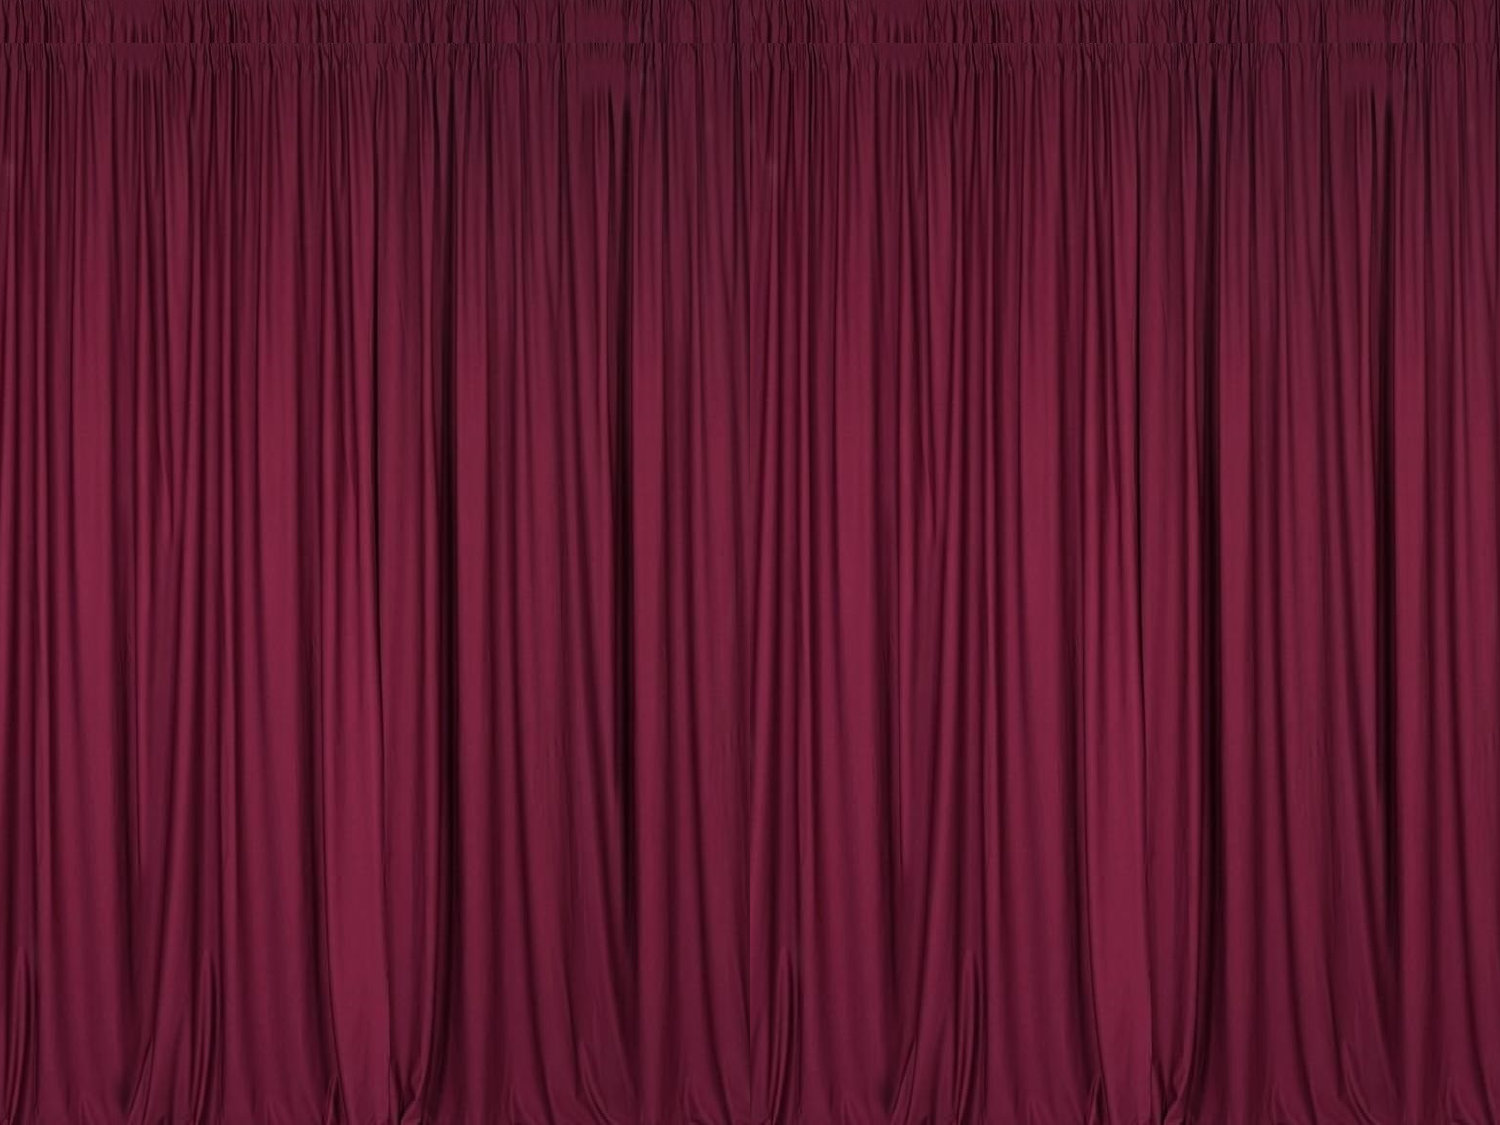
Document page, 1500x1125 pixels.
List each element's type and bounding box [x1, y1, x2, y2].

text_box [748, 0, 1500, 1125]
text_box [0, 0, 748, 1125]
